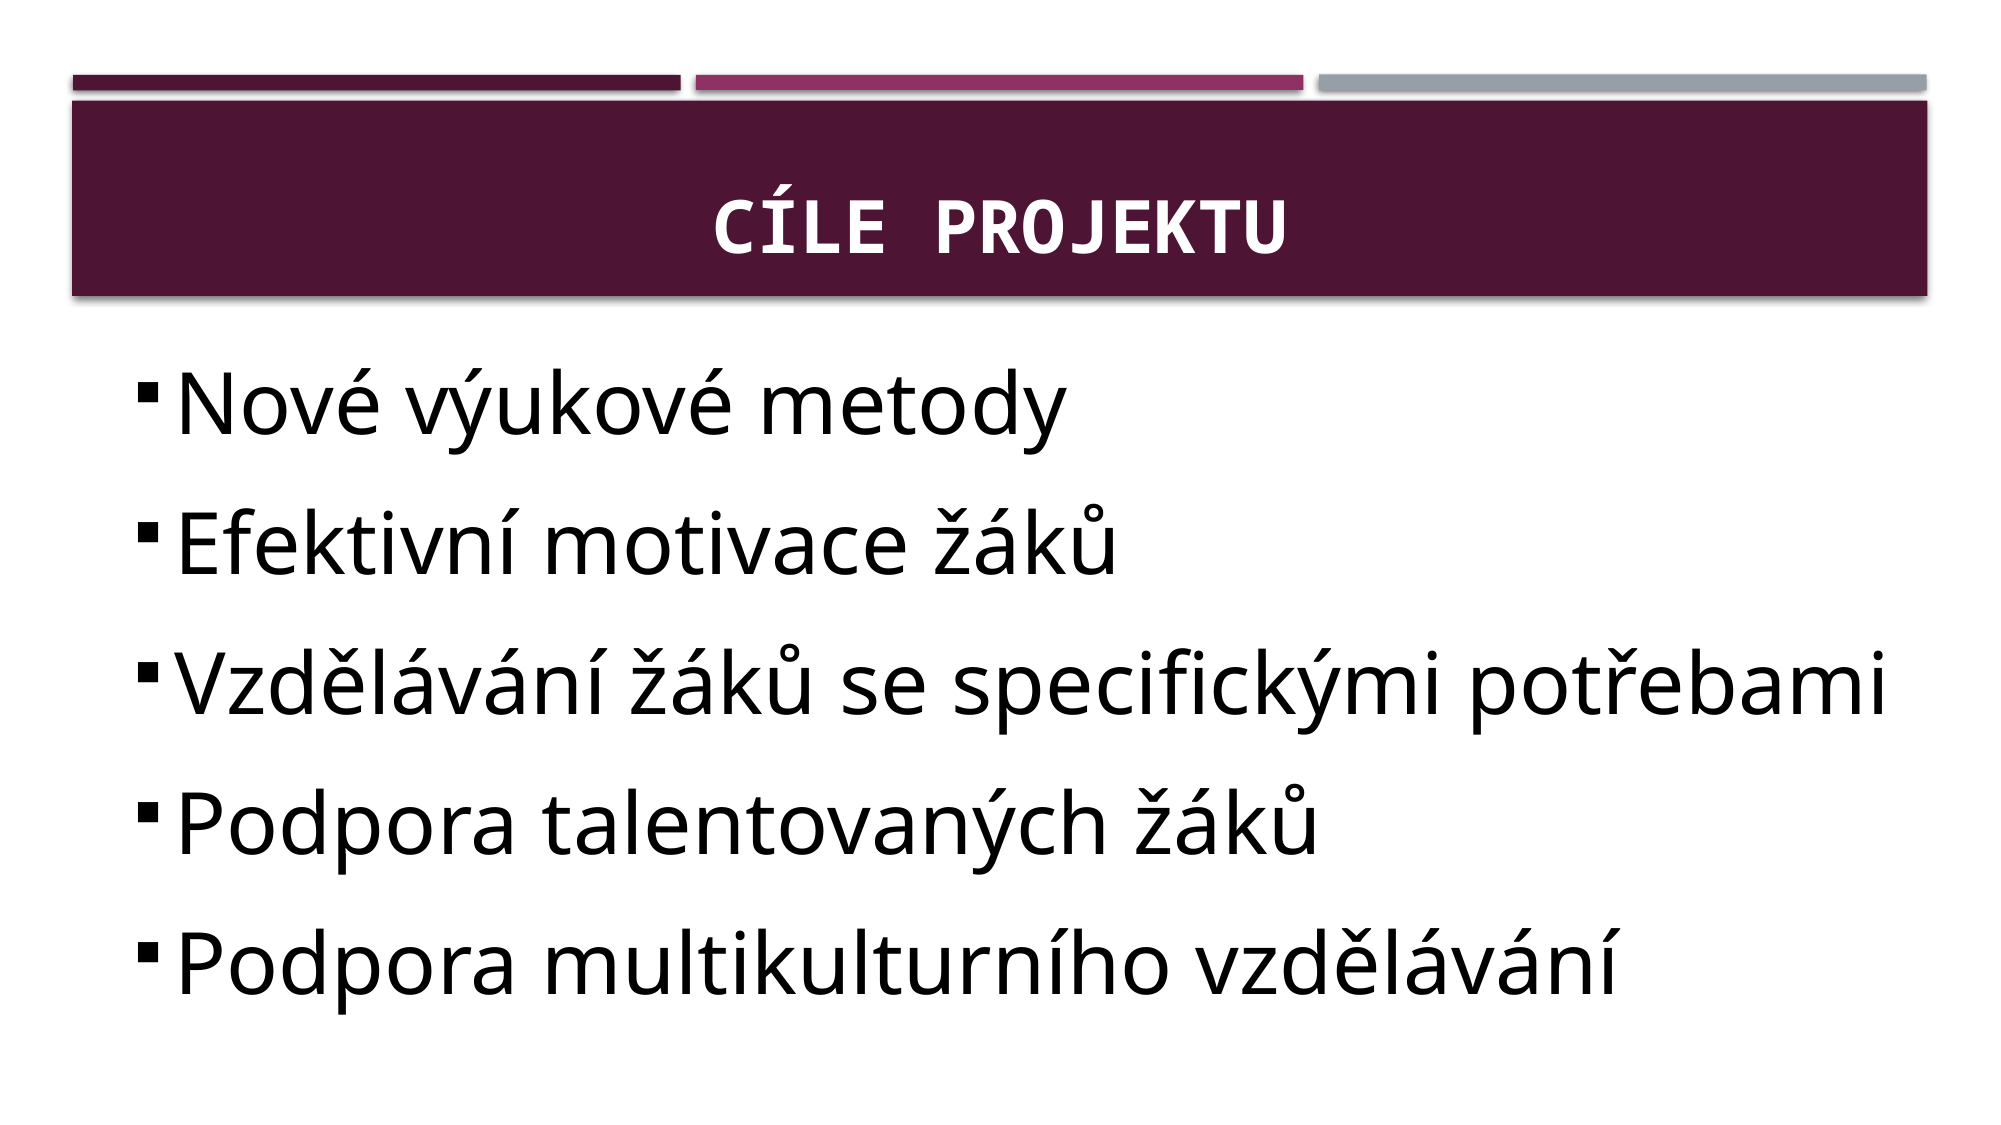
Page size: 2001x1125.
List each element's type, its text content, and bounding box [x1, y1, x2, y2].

title cíle projektu [0, 109, 2000, 277]
list Nové výukové metody Efektivní motivace žáků Vzdělávání žáků se specifickými potřebami Podpora talentovaných žáků Podpora multikulturního vzdělávání [75, 302, 1925, 1071]
